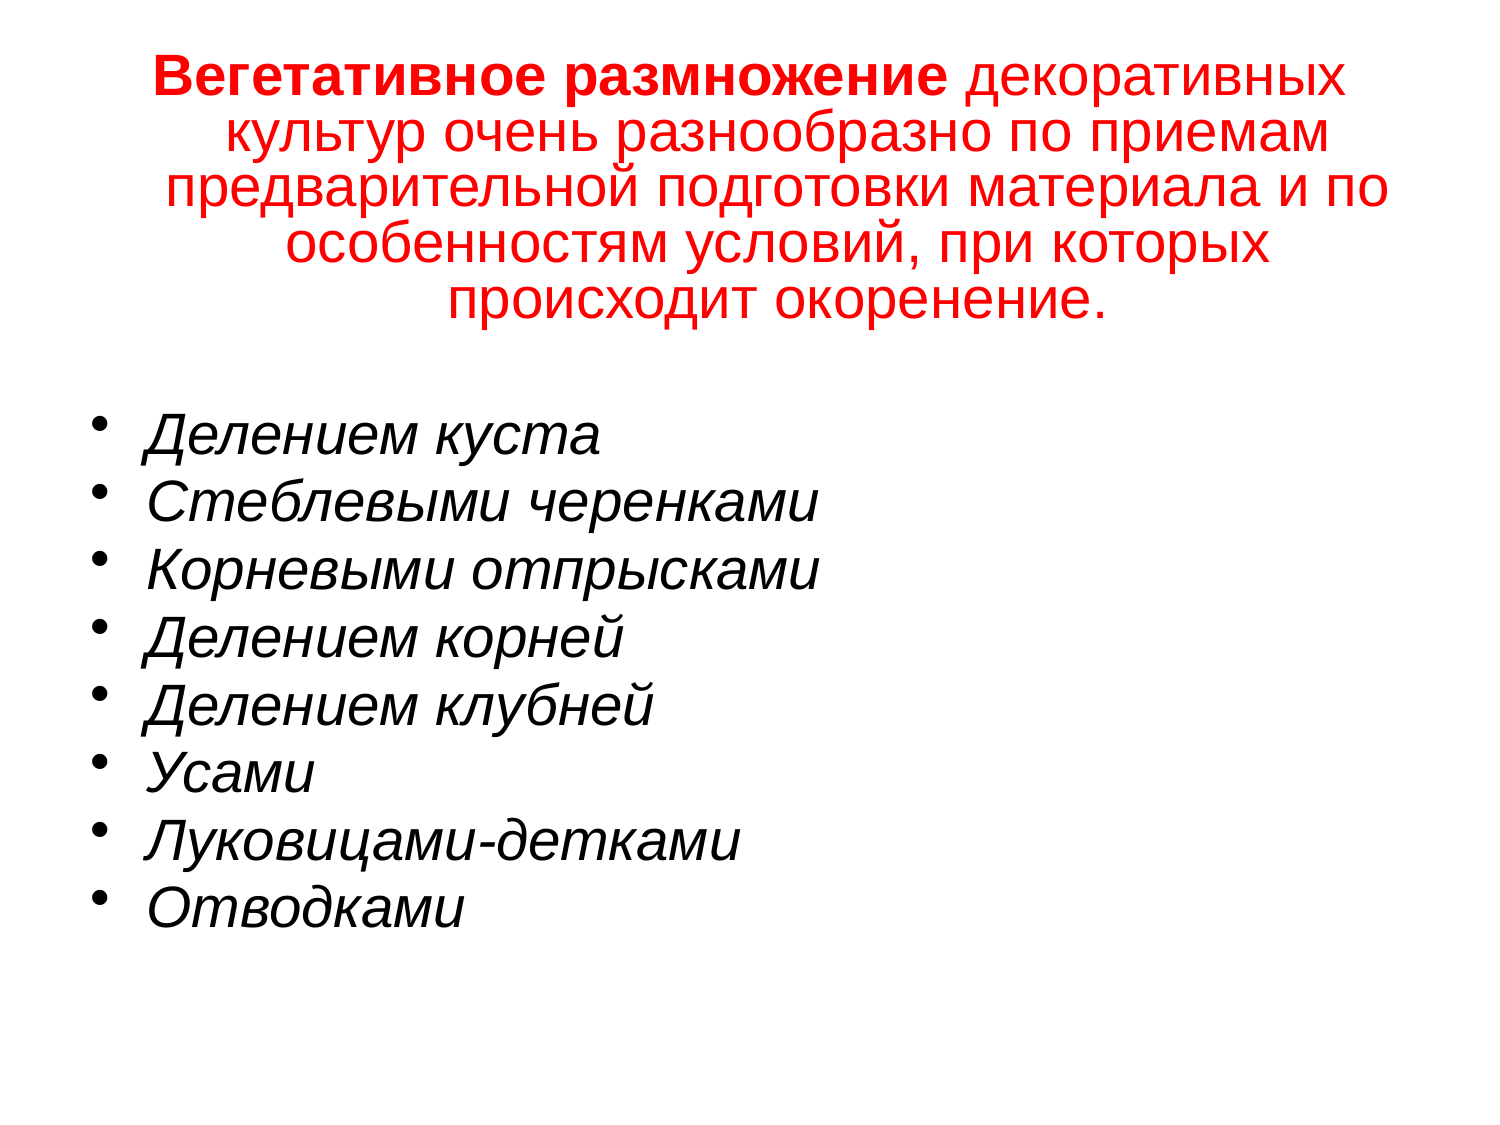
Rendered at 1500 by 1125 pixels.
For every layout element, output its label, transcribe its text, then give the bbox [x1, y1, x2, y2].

list Вегетативное размножение декоративных культур очень разнообразно по приемам предварительной подготовки материала и по особенностям условий, при которых происходит окоренение. Делением куста Стеблевыми черенками Корневыми отпрысками Делением корней Делением клубней Усами Луковицами-детками Отводками [74, 42, 1426, 1006]
